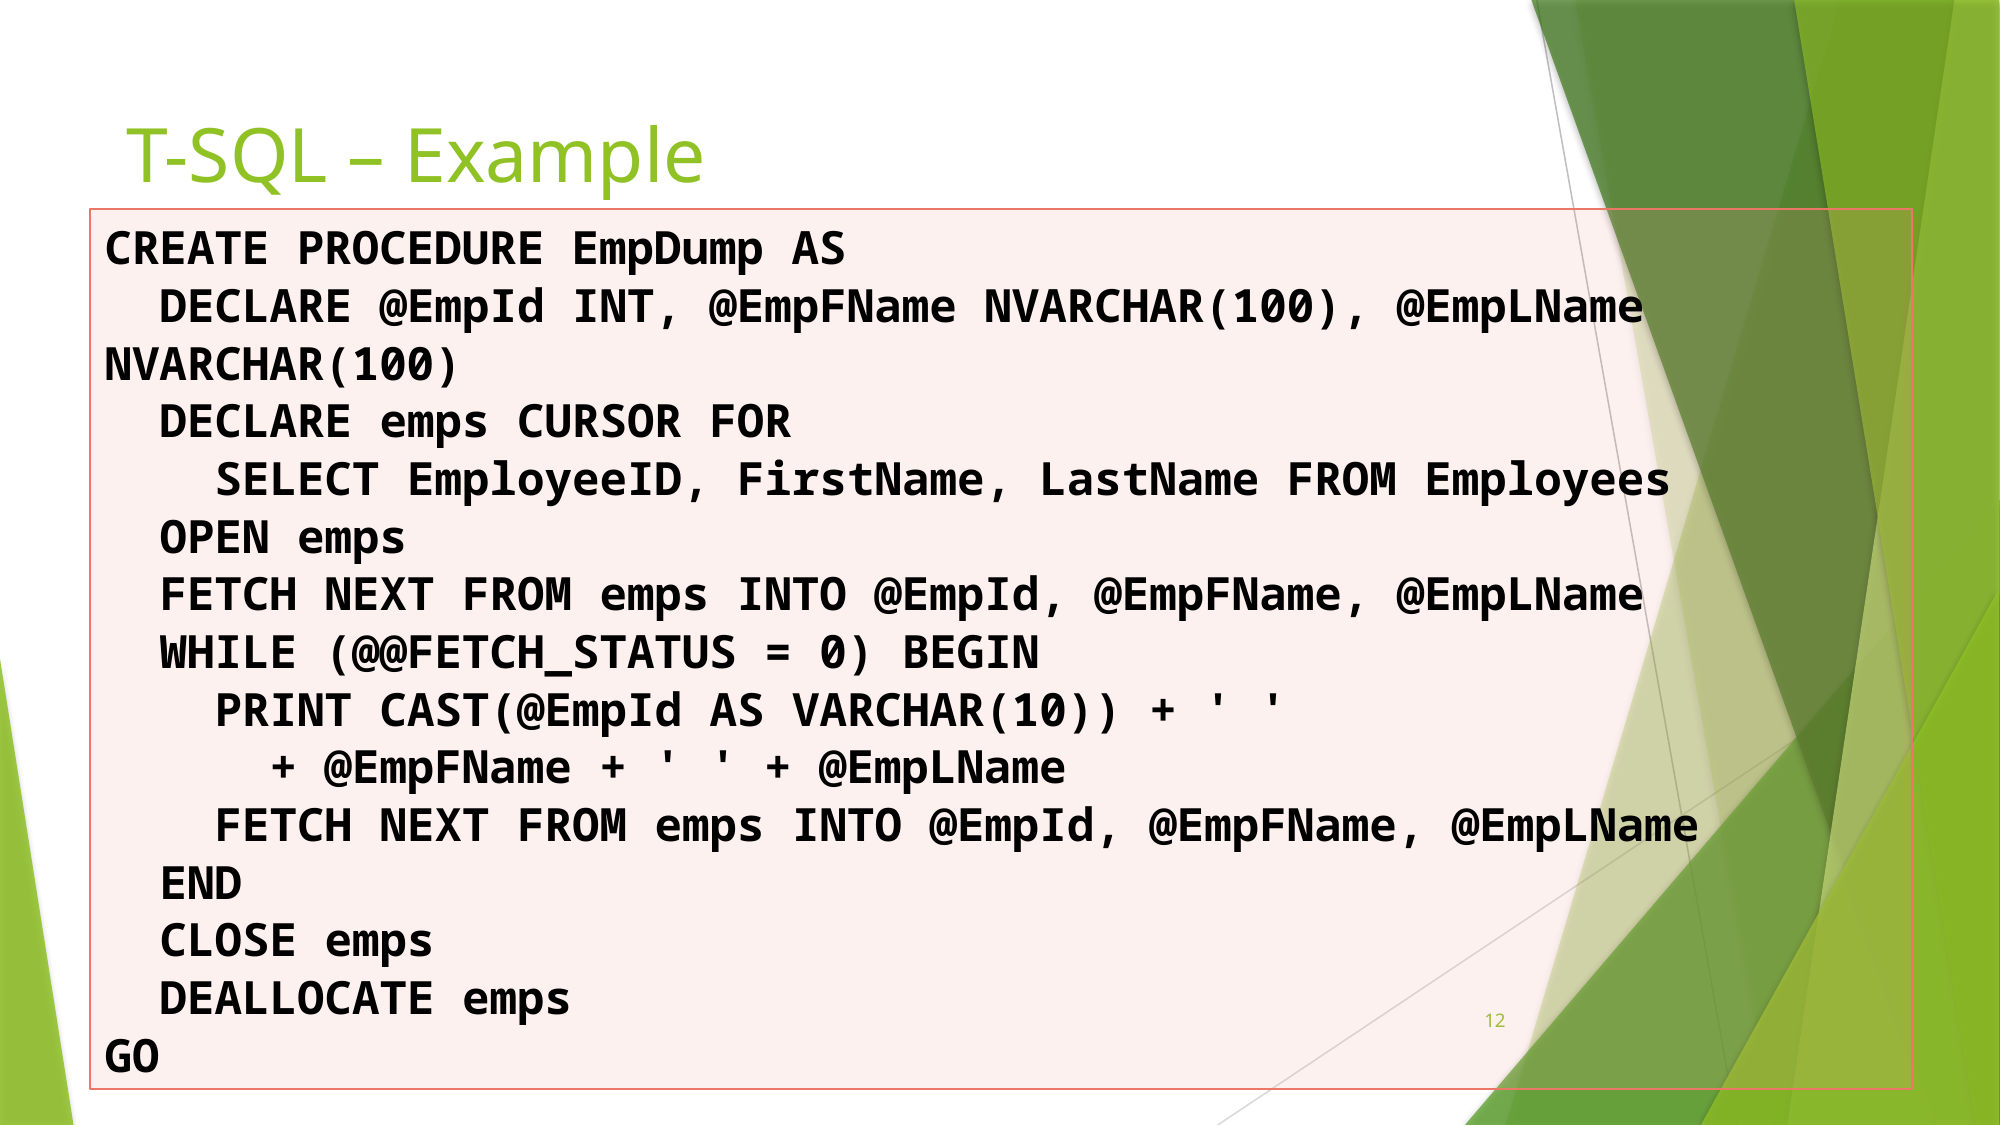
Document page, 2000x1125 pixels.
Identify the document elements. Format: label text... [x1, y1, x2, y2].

title T-SQL – Example [111, 99, 1521, 208]
text_box CREATE PROCEDURE EmpDump AS DECLARE @EmpId INT, @EmpFName NVARCHAR(100), @EmpLName NVARCHAR(100) DECLARE emps CURSOR FOR SELECT EmployeeID, FirstName, LastName FROM Employees OPEN emps FETCH NEXT FROM emps INTO @EmpId, @EmpFName, @EmpLName WHILE (@@FETCH_STATUS = 0) BEGIN PRINT CAST(@EmpId AS VARCHAR(10)) + ' ' + @EmpFName + ' ' + @EmpLName FETCH NEXT FROM emps INTO @EmpId, @EmpFName, @EmpLName END CLOSE emps DEALLOCATE emps GO [89, 208, 1913, 1089]
